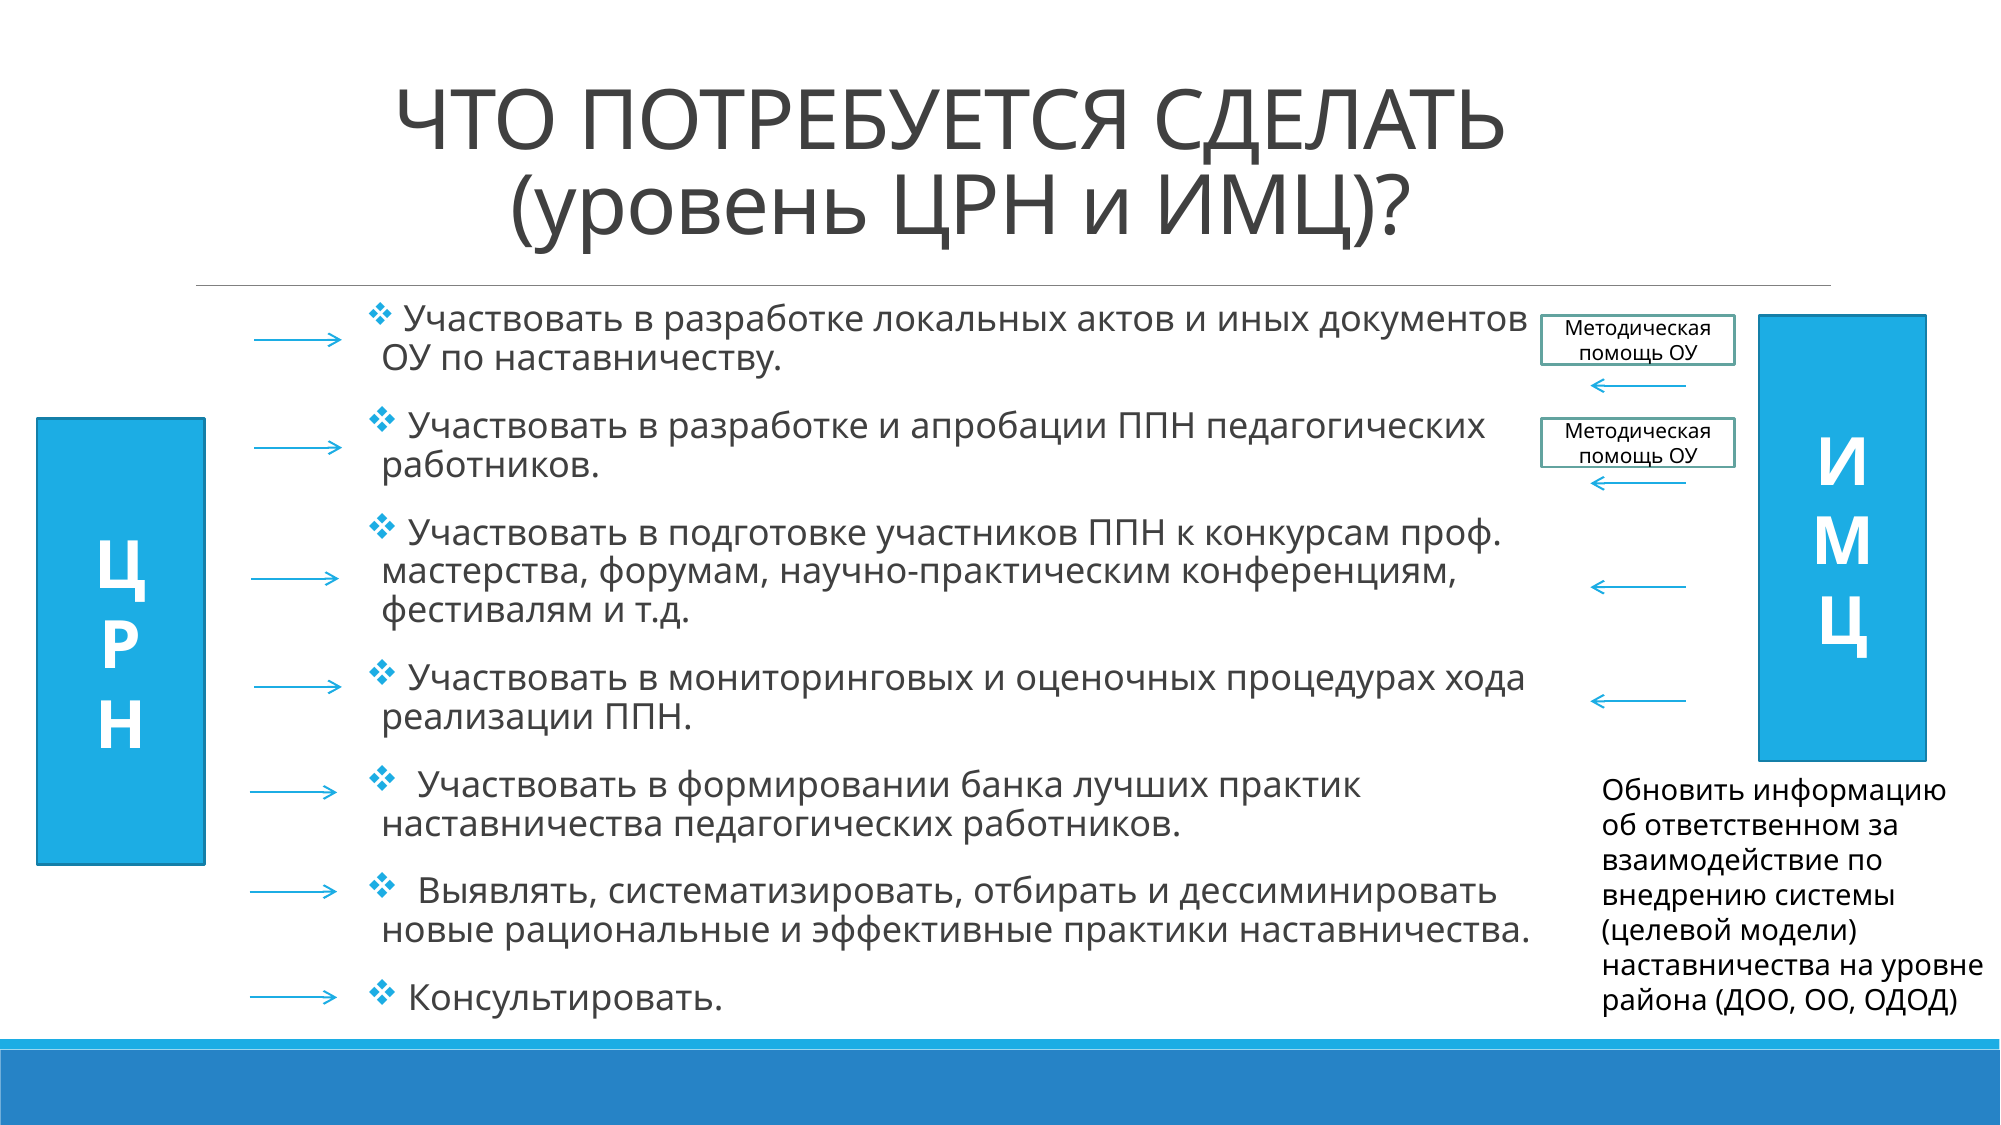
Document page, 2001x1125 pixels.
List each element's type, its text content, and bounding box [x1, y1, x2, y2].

text_box Ц Р Н [36, 417, 206, 866]
text_box Методическая помощь ОУ [1540, 417, 1736, 468]
text_box И М Ц [1758, 314, 1927, 762]
title ЧТО ПОТРЕБУЕТСЯ СДЕЛАТЬ (уровень ЦРН и ИМЦ)? [80, 15, 1843, 260]
text_box Методическая помощь ОУ [1540, 314, 1736, 366]
text_box Обновить информацию об ответственном за взаимодействие по внедрению системы (целевой модели) наставничества на уровне района (ДОО, ОО, ОДОД) [1586, 764, 2000, 1024]
list Участвовать в разработке локальных актов и иных документов ОУ по наставничеству. Участвовать в разработке и апробации ППН педагогических работников. Участвовать в подготовке участников ППН к конкурсам проф. мастерства, форумам, научно-практическим конференциям, фестивалям и т.д. Участвовать в мониторинговых и оценочных процедурах хода реализации ППН. Участвовать в формировании банка лучших практик наставничества педагогических работников. Выявлять, систематизировать, отбирать и дессиминировать новые рациональные и эффективные практики наставничества. Консультировать. [366, 292, 1542, 1043]
